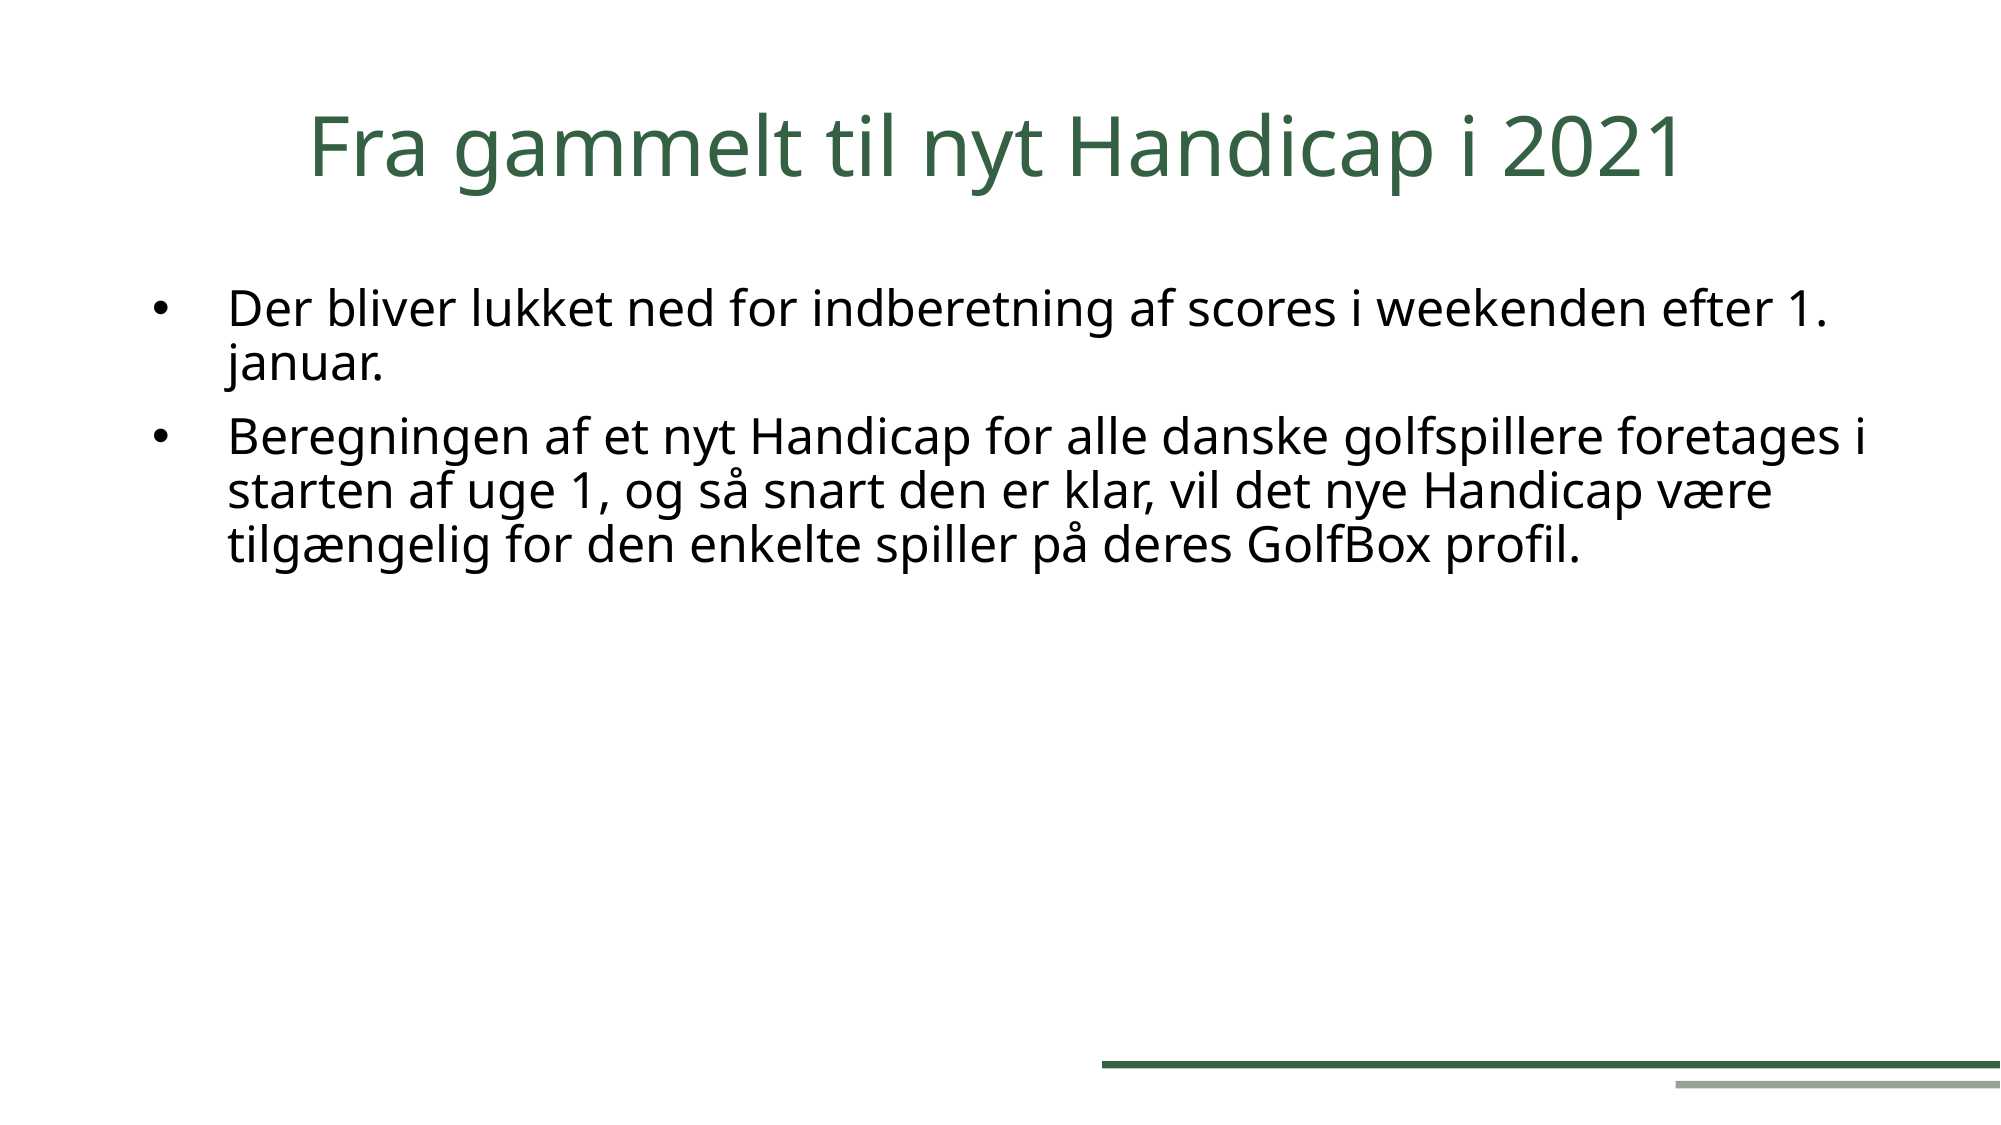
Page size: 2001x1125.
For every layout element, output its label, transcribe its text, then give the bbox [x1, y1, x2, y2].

list Fra gammelt til nyt Handicap i 2021 [0, 97, 2000, 188]
list Der bliver lukket ned for indberetning af scores i weekenden efter 1. januar. Beregningen af et nyt Handicap for alle danske golfspillere foretages i starten af uge 1, og så snart den er klar, vil det nye Handicap være tilgængelig for den enkelte spiller på deres GolfBox profil. [137, 275, 1911, 1059]
